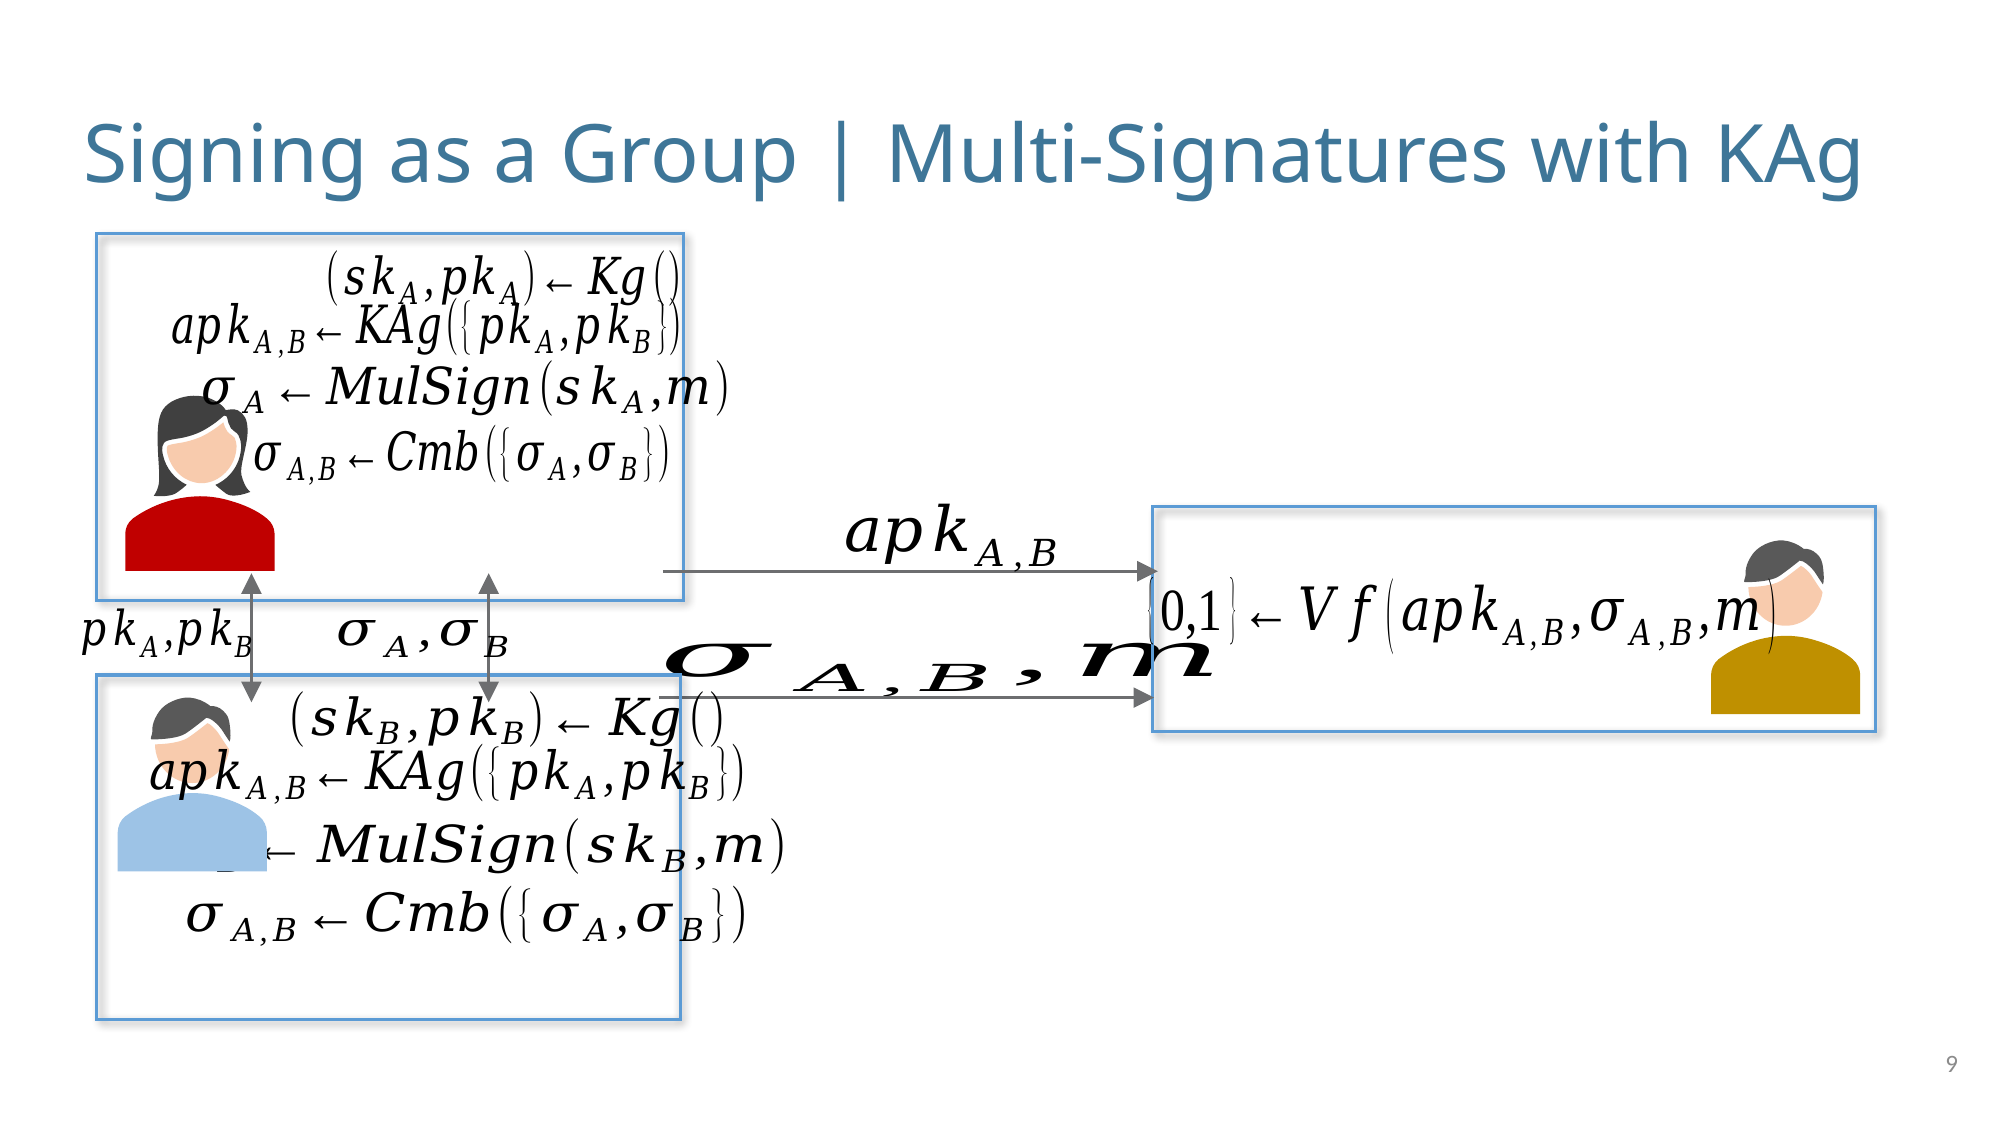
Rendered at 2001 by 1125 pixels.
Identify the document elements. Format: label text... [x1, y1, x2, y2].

slide_number 9 [1853, 1019, 1974, 1106]
text_box [187, 764, 201, 784]
title Signing as a Group | Multi-Signatures with KAg [68, 97, 1932, 223]
text_box [150, 697, 231, 742]
text_box [155, 723, 230, 782]
text_box [117, 793, 267, 872]
text_box [96, 674, 681, 1021]
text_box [1152, 506, 1876, 732]
text_box [96, 233, 685, 602]
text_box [125, 395, 275, 571]
